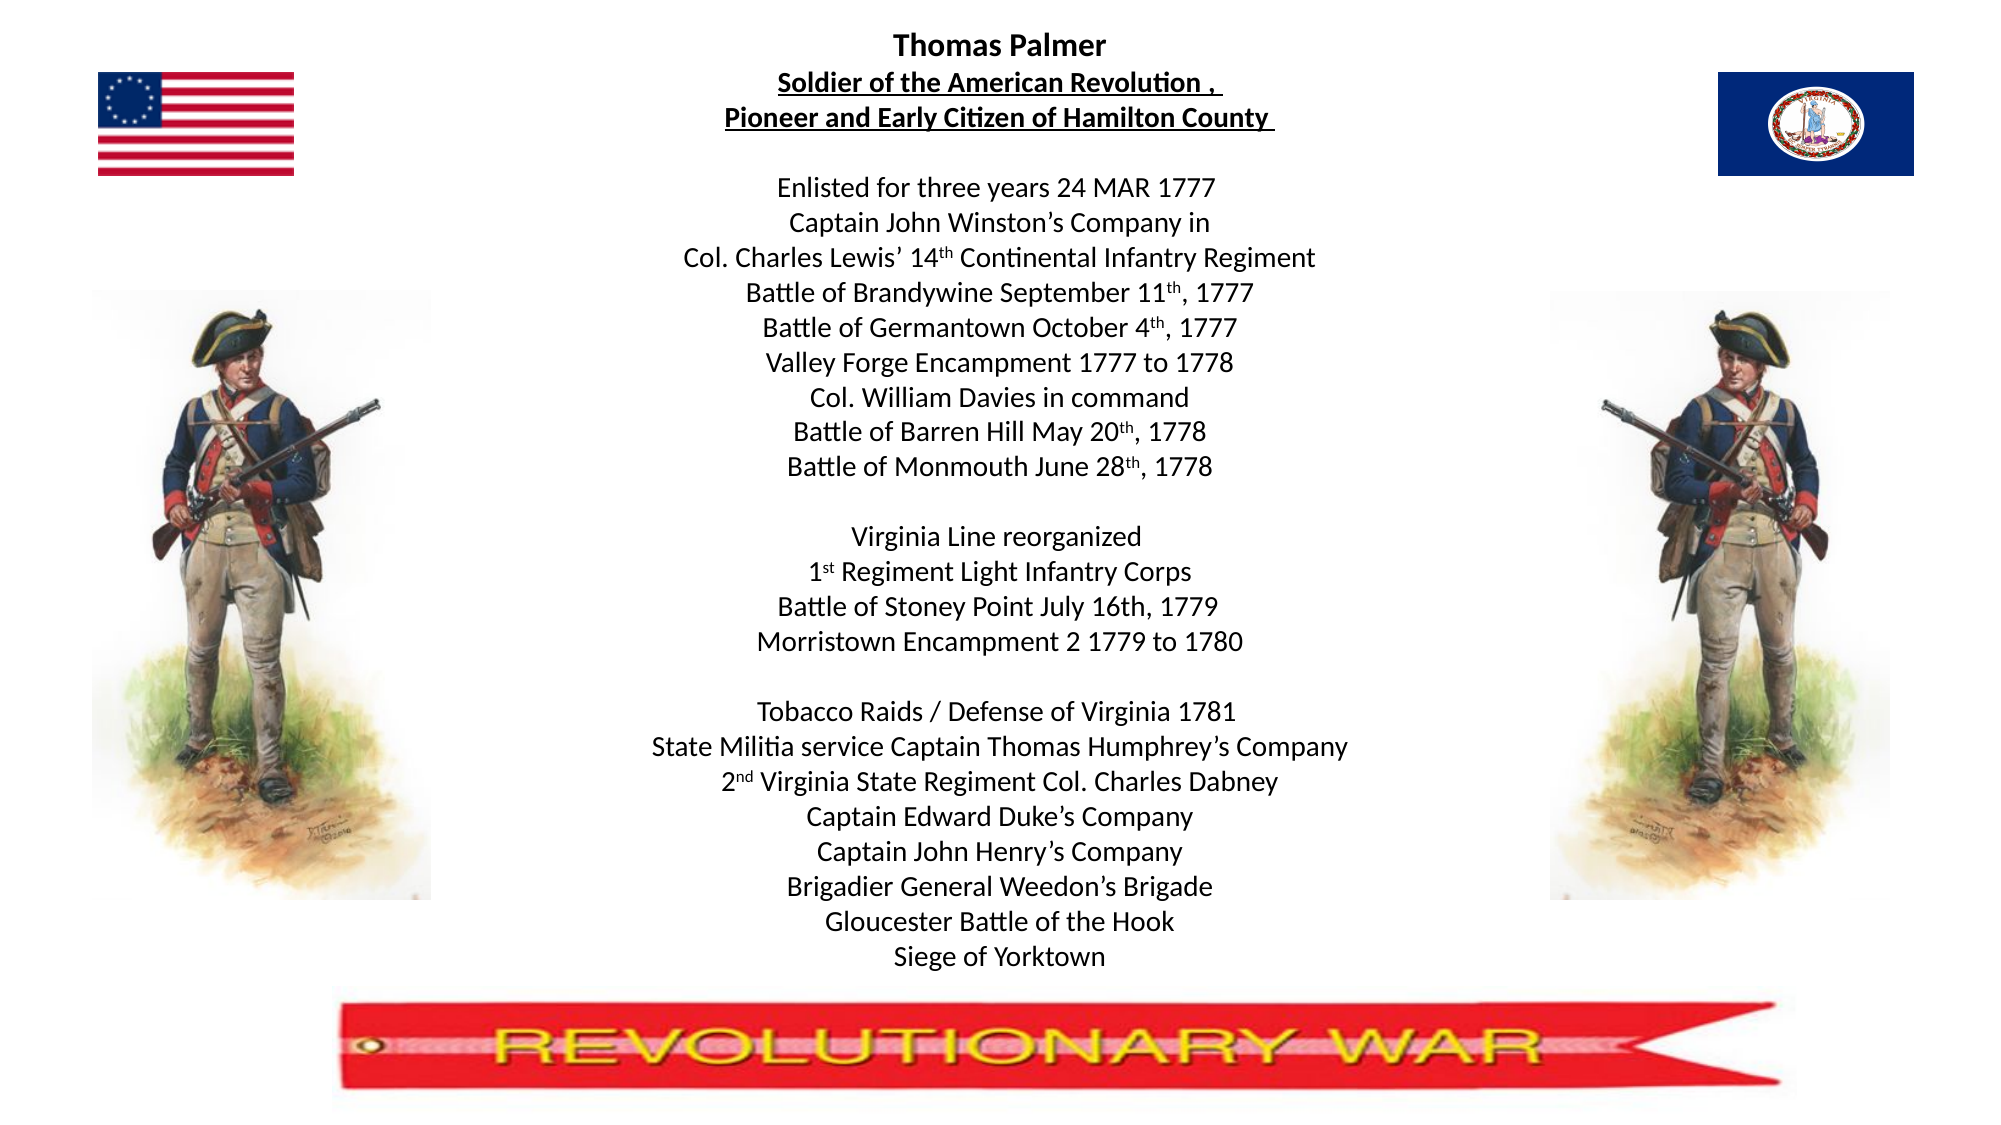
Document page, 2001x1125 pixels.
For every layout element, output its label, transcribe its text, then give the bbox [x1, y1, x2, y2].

picture [1550, 291, 1890, 900]
picture [1718, 72, 1914, 176]
picture [332, 986, 1797, 1121]
picture [92, 290, 431, 900]
picture [97, 72, 294, 176]
text_box Thomas Palmer Soldier of the American Revolution , Pioneer and Early Citizen of Hamilton County Enlisted for three years 24 MAR 1777 Captain John Winston’s Company in Col. Charles Lewis’ 14th Continental Infantry Regiment Battle of Brandywine September 11th, 1777 Battle of Germantown October 4th, 1777 Valley Forge Encampment 1777 to 1778 Col. William Davies in command Battle of Barren Hill May 20th, 1778 Battle of Monmouth June 28th, 1778 Virginia Line reorganized 1st Regiment Light Infantry Corps Battle of Stoney Point July 16th, 1779 Morristown Encampment 2 1779 to 1780 Tobacco Raids / Defense of Virginia 1781 State Militia service Captain Thomas Humphrey’s Company 2nd Virginia State Regiment Col. Charles Dabney Captain Edward Duke’s Company Captain John Henry’s Company Brigadier General Weedon’s Brigade Gloucester Battle of the Hook Siege of Yorktown [0, 23, 2000, 1008]
